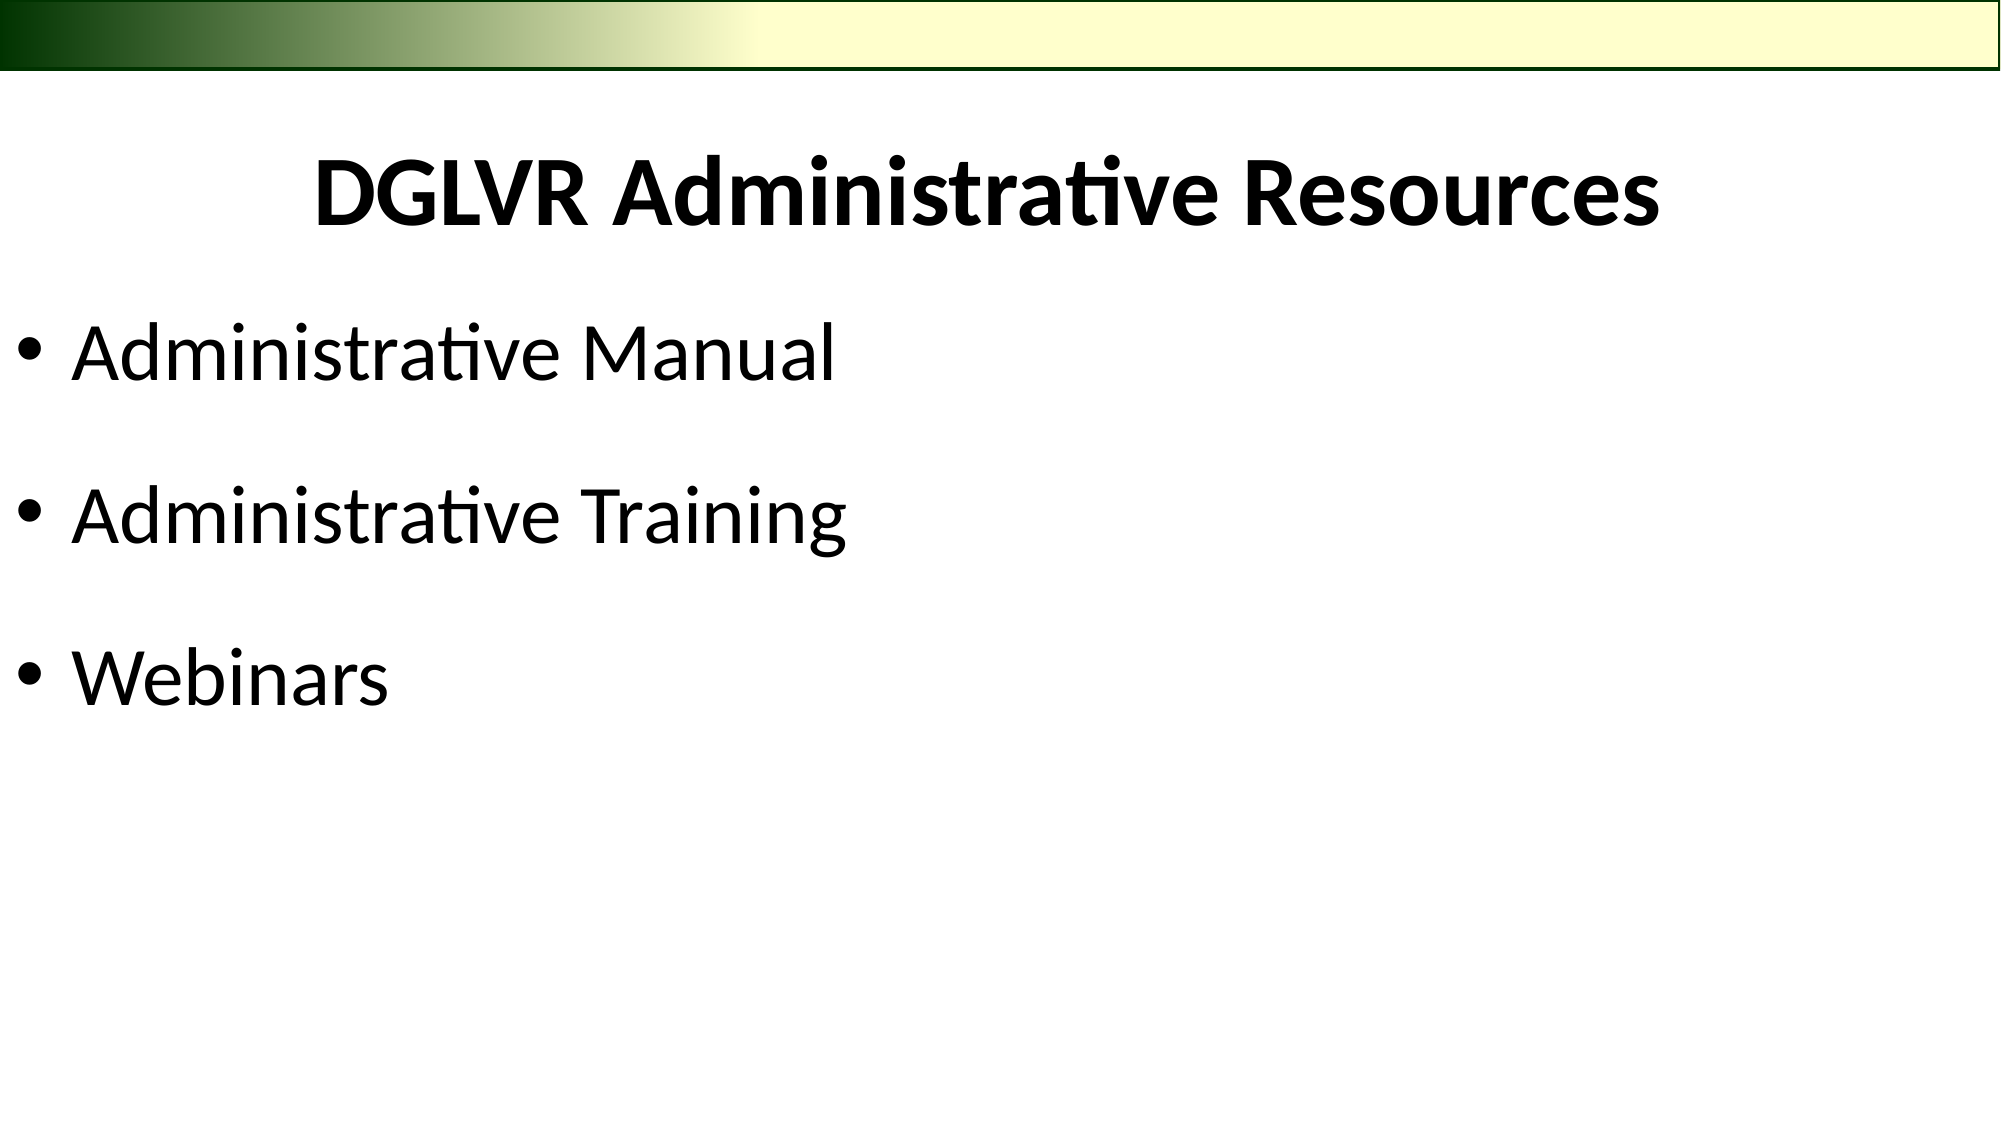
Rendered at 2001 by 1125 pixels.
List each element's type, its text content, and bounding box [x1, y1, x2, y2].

title DGLVR Administrative Resources [0, 110, 1976, 261]
subtitle Administrative Manual Administrative Training Webinars [0, 290, 2000, 1106]
